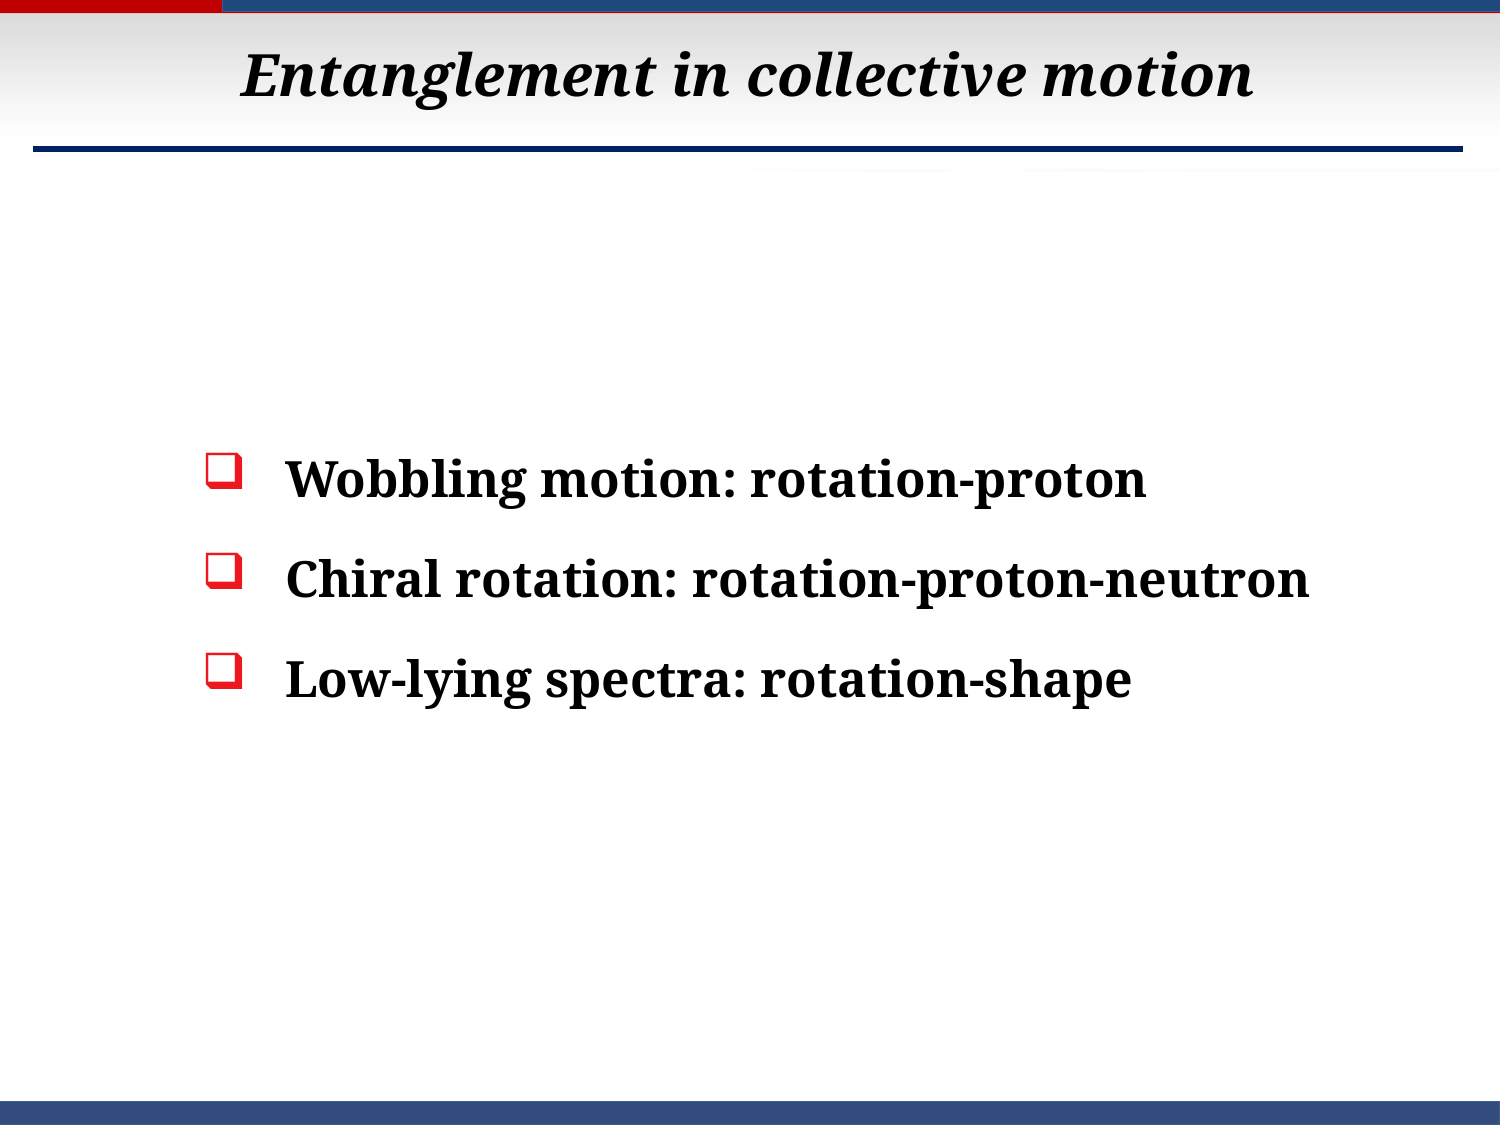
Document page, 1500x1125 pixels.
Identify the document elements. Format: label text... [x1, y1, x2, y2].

picture [0, 14, 1500, 172]
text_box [32, 30, 1463, 150]
text_box Wobbling motion: rotation-proton Chiral rotation: rotation-proton-neutron Low-lying spectra: rotation-shape [112, 410, 1463, 715]
